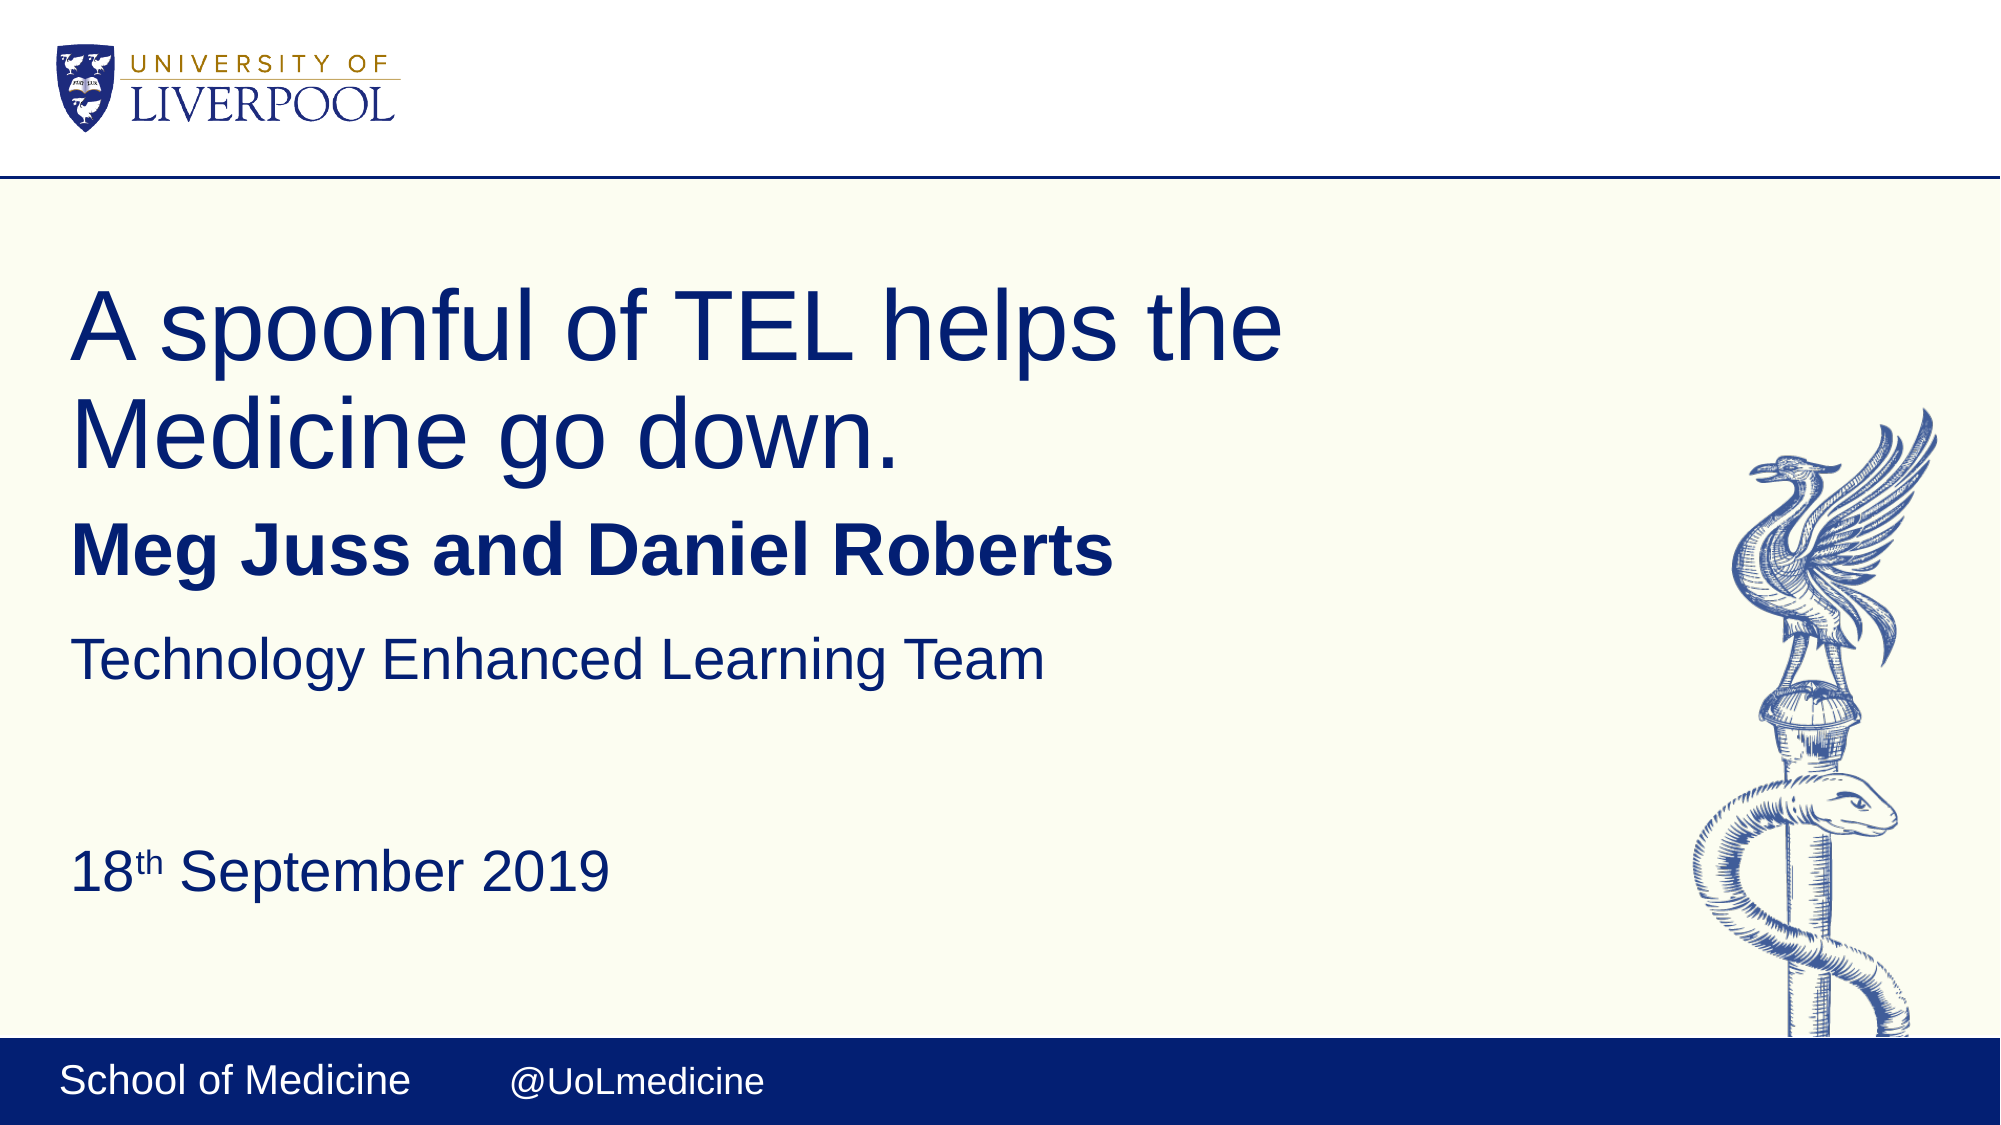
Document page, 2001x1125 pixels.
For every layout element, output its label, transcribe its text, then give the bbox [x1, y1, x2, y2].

picture [56, 44, 401, 133]
list 18th September 2019 [55, 833, 1715, 923]
picture [1667, 307, 1960, 1037]
title A spoonful of TEL helps the Medicine go down. [55, 267, 1715, 386]
list Technology Enhanced Learning Team [55, 622, 1715, 711]
list Meg Juss and Daniel Roberts [55, 503, 1715, 622]
